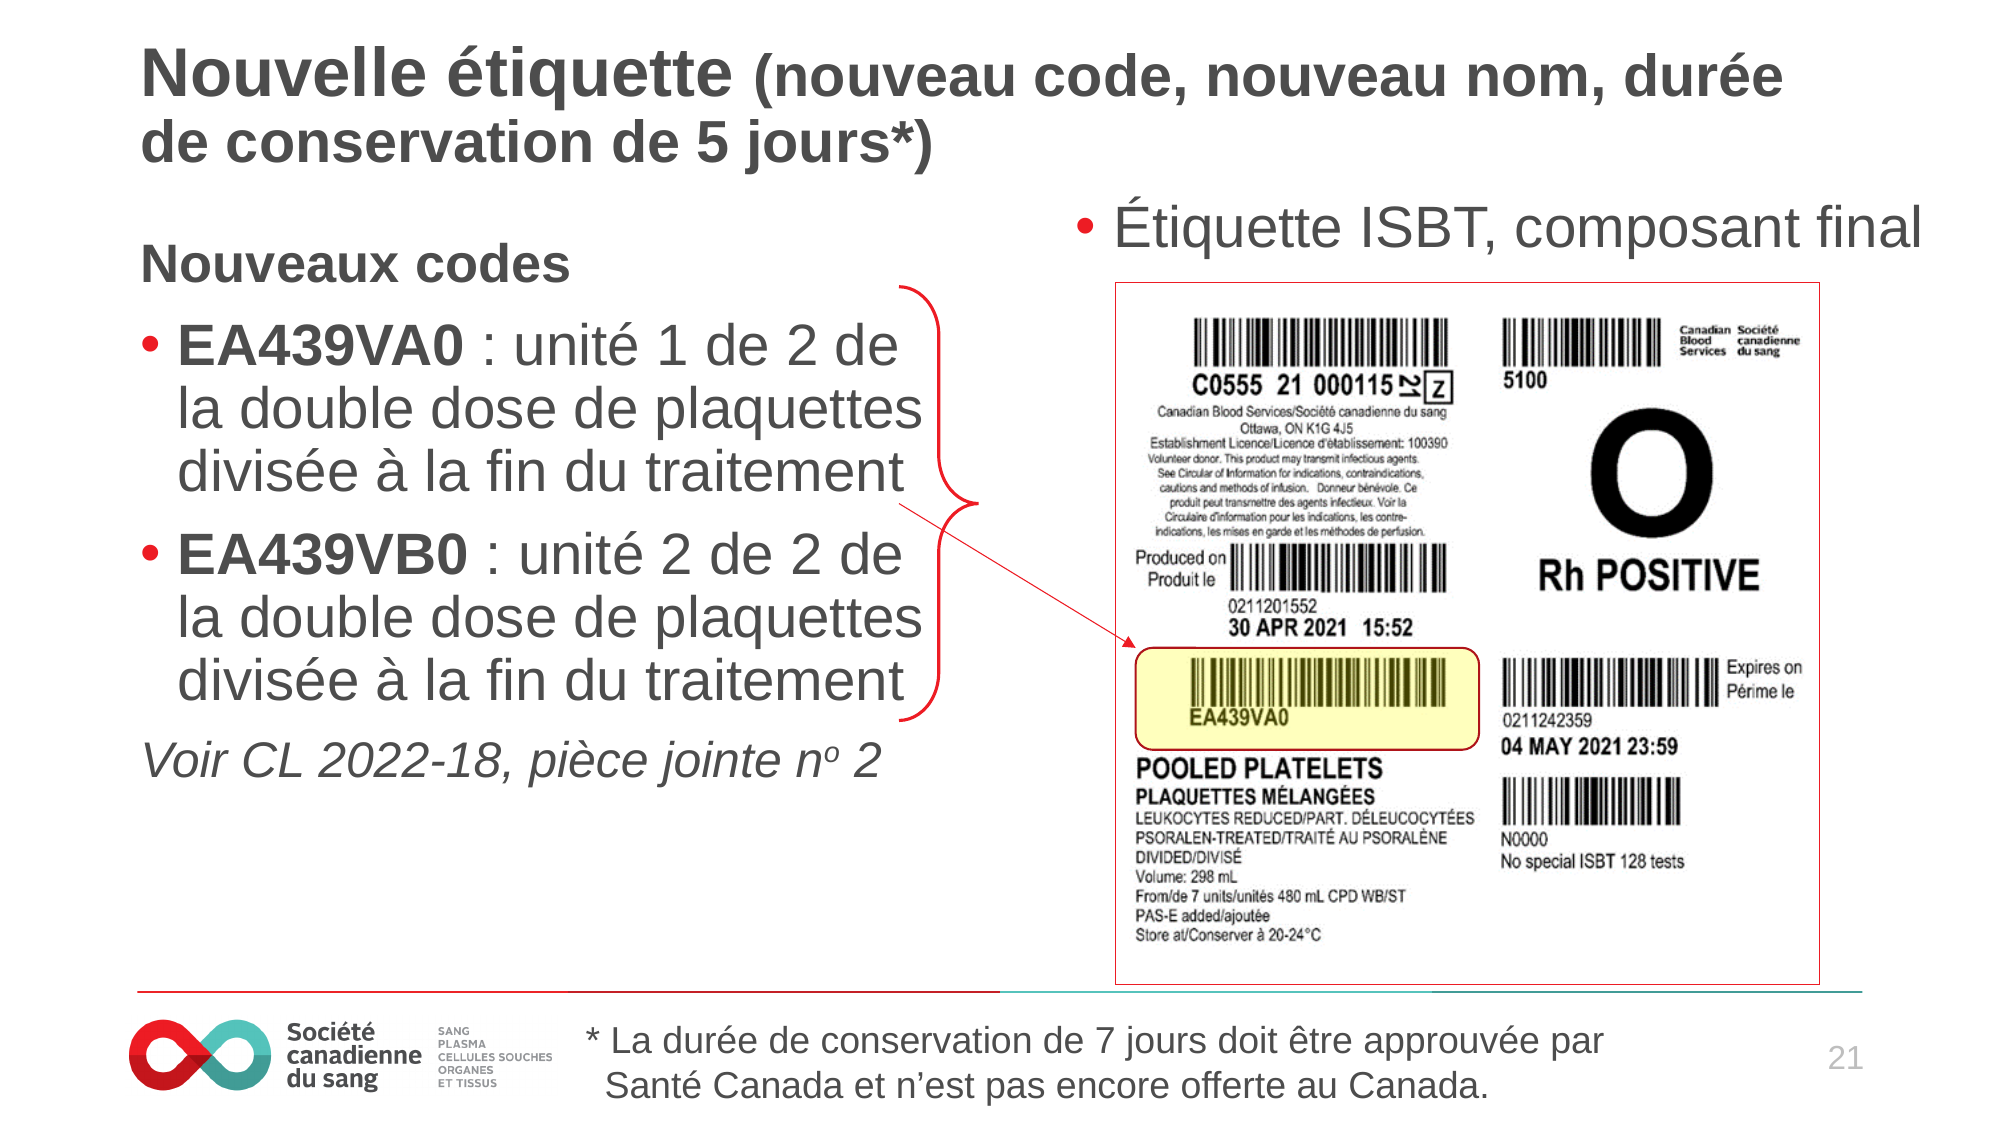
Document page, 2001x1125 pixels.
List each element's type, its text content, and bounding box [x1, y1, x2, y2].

text_box * La durée de conservation de 7 jours doit être approuvée par Santé Canada et n’est pas encore offerte au Canada. [570, 1008, 1717, 1113]
list Étiquette ISBT, composant final [1060, 190, 1972, 962]
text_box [978, 503, 1136, 648]
title Nouvelle étiquette (nouveau code, nouveau nom, durée de conservation de 5 jours*) [125, 28, 1863, 184]
text_box [898, 286, 979, 530]
picture [1115, 282, 1820, 985]
list Nouveaux codes EA439VA0 : unité 1 de 2 de la double dose de plaquettes divisée à la fin du traitement EA439VB0 : unité 2 de 2 de la double dose de plaquettes divisée à la fin du traitement Voir CL 2022-18, pièce jointe no 2 [125, 228, 976, 1019]
picture [125, 1019, 558, 1096]
text_box [898, 505, 943, 722]
